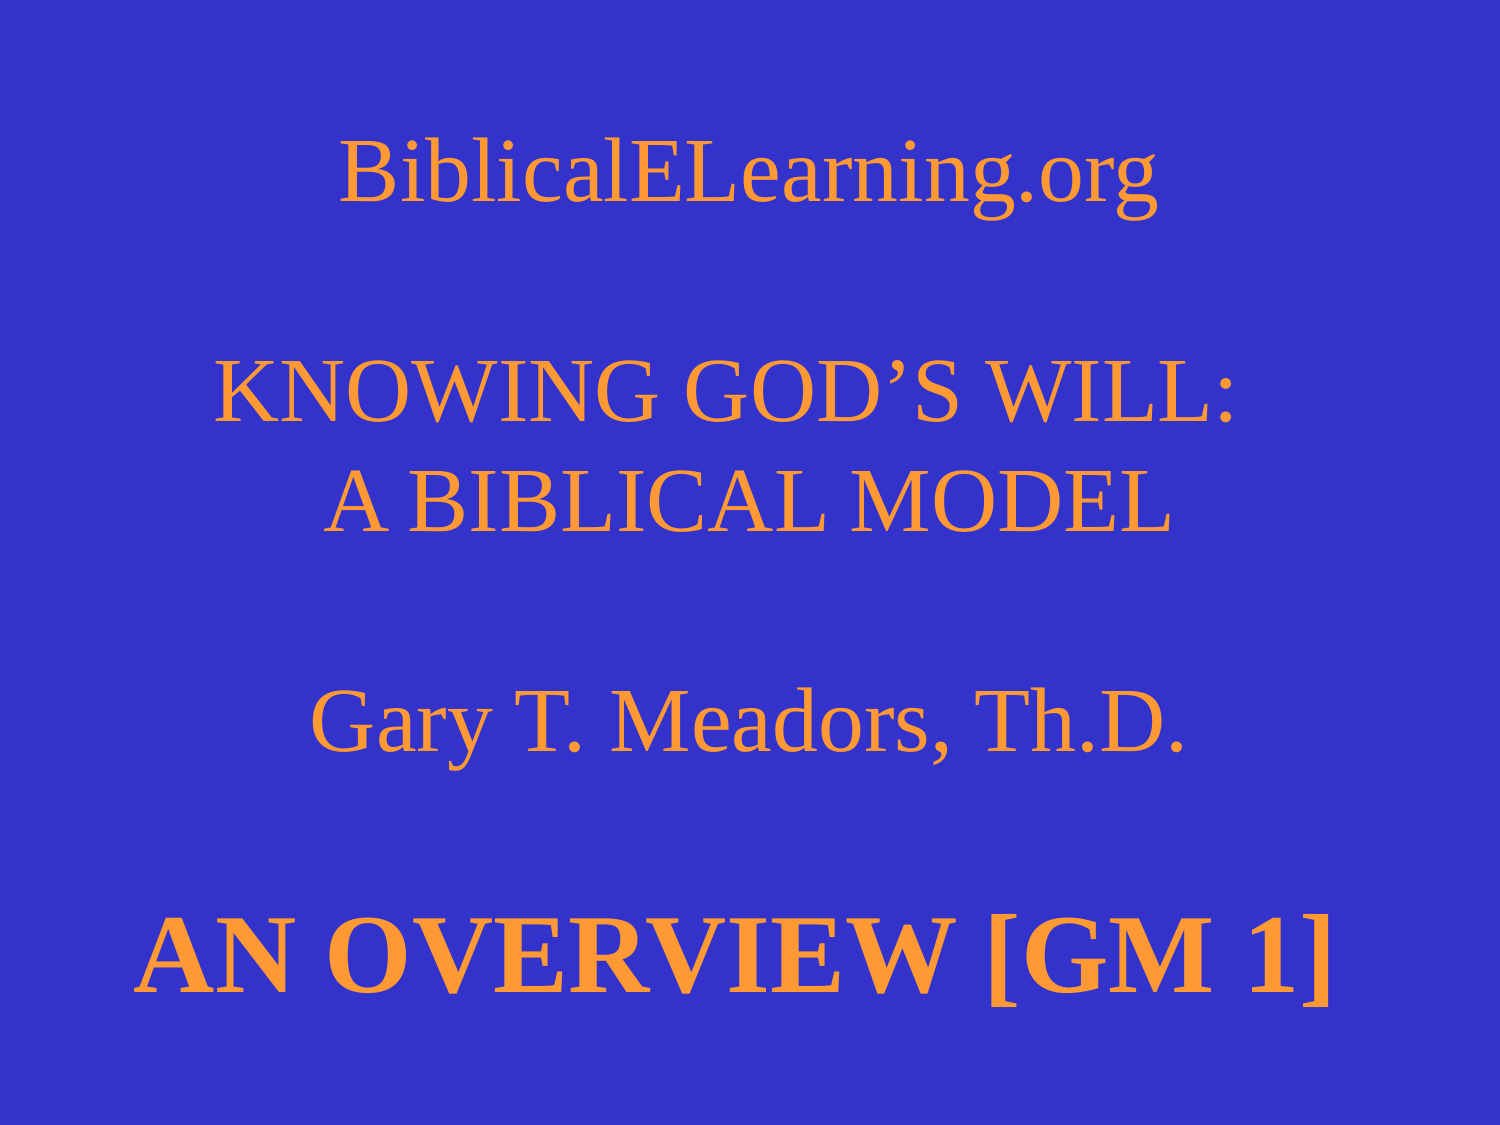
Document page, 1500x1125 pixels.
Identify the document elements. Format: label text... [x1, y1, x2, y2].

title BiblicalELearning.org KNOWING GOD’S WILL: A BIBLICAL MODEL Gary T. Meadors, Th.D. AN OVERVIEW [GM 1] [0, 37, 1500, 1088]
